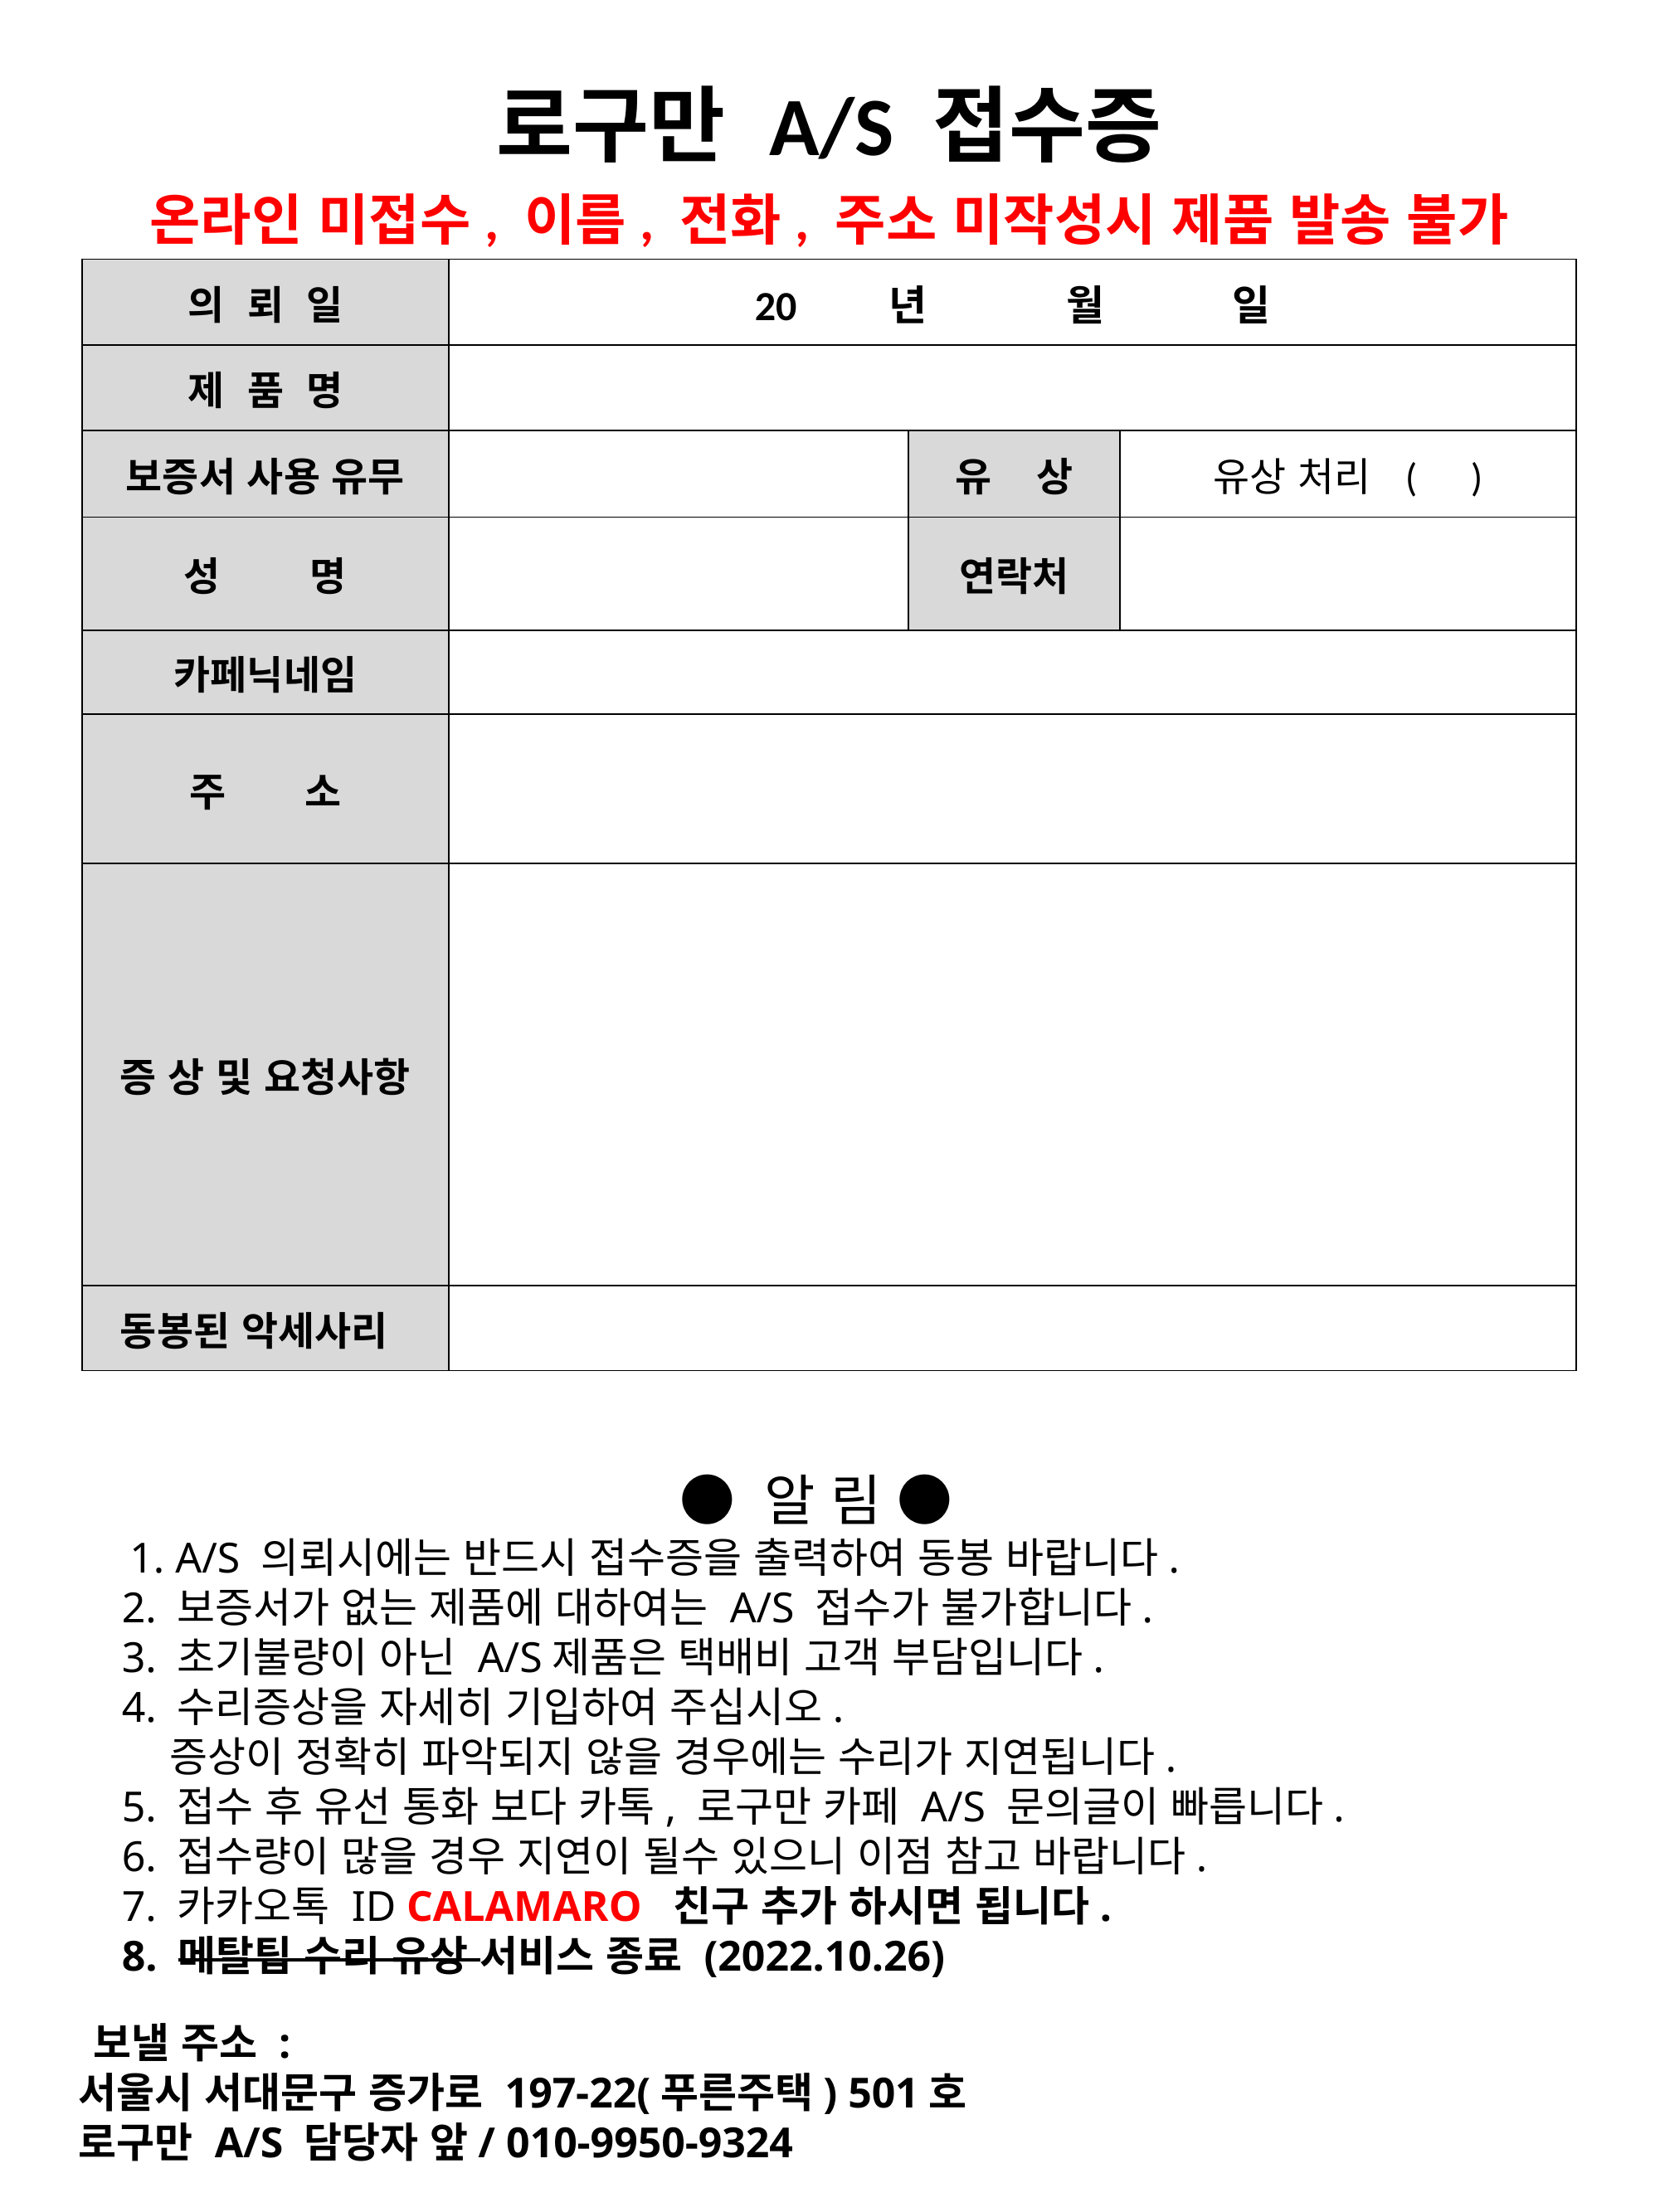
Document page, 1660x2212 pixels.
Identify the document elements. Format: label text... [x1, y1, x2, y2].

table_cell 동봉된 악세사리 [83, 1286, 448, 1370]
table_cell [1121, 518, 1575, 630]
table_cell [450, 346, 1575, 430]
text_box 로구만 A/S 접수증 [386, 74, 1273, 170]
table_cell 유 상 [909, 431, 1119, 517]
table_header 의 뢰 일 [83, 265, 448, 344]
text_box ● 알 림 ● 1. A/S 의뢰시에는 반드시 접수증을 출력하여 동봉 바랍니다. 2. 보증서가 없는 제품에 대하여는 A/S 접수가 불가합니다. 3. 초기불량이 아닌 A/S제품은 택배비 고객 부담입니다. 4. 수리증상을 자세히 기입하여 주십시오. 증상이 정확히 파악되지 않을 경우에는 수리가 지연됩니다. 5. 접수 후 유선 통화 보다 카톡, 로구만 카페 A/S 문의글이 빠릅니다. 6. 접수량이 많을 경우 지연이 될수 있으니 이점 참고 바랍니다. 7. 카카오톡 ID CALAMARO 친구 추가 하시면 됩니다. 8. 메탈팁 수리 유상 서비스 종료 (2022.10.26) 보낼 주소 : 서울시 서대문구 증가로 197-22(푸른주택) 501호 로구만 A/S 담당자 앞/ 010-9950-9324 [69, 1461, 1564, 2200]
table_cell 주 소 [83, 715, 448, 863]
table_header 20 년 월 일 [450, 265, 1575, 344]
table_cell [450, 715, 1575, 863]
table_cell [450, 431, 908, 517]
table_cell 보증서 사용 유무 [83, 431, 448, 517]
table_cell 성 명 [83, 518, 448, 630]
table_cell 연락처 [909, 518, 1119, 630]
table_cell 증 상 및 요청사항 [83, 864, 448, 1285]
table_cell [450, 864, 1575, 1285]
table_cell 제 품 명 [83, 346, 448, 430]
table_cell [450, 1286, 1575, 1370]
table_cell [450, 518, 908, 630]
text_box 온라인 미접수, 이름, 전화, 주소 미작성시 제품 발송 불가 [0, 170, 1659, 265]
table_cell [450, 631, 1575, 713]
table_cell 카페닉네임 [83, 631, 448, 713]
table_cell 유상 처리 ( ) [1121, 431, 1575, 517]
